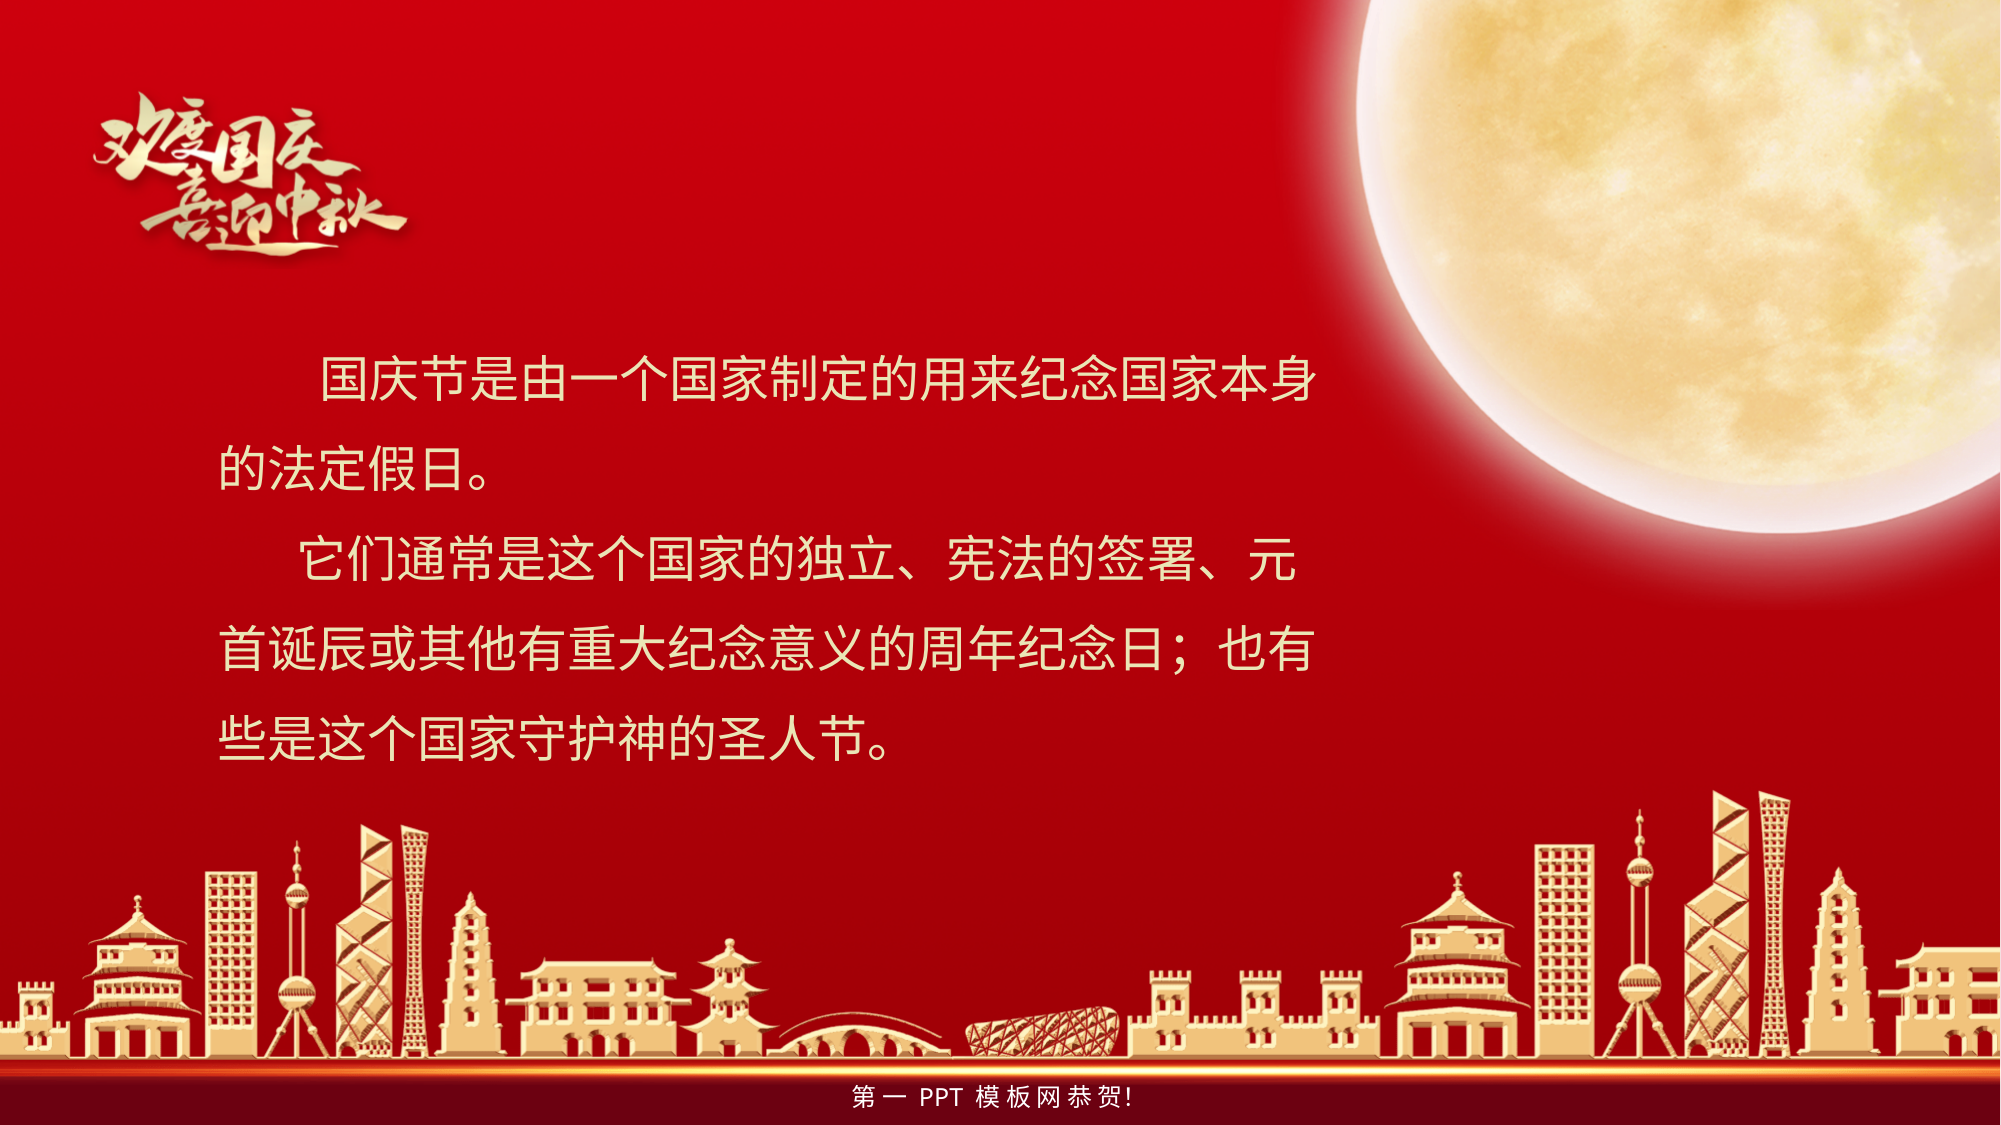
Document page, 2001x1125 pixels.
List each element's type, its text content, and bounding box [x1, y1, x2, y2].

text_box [750, 1064, 1299, 1124]
picture [0, 0, 2001, 1125]
text_box 国庆节是由一个国家制定的用来纪念国家本身的法定假日。 它们通常是这个国家的独立、宪法的签署、元首诞辰或其他有重大纪念意义的周年纪念日；也有些是这个国家守护神的圣人节。 [202, 310, 1356, 766]
